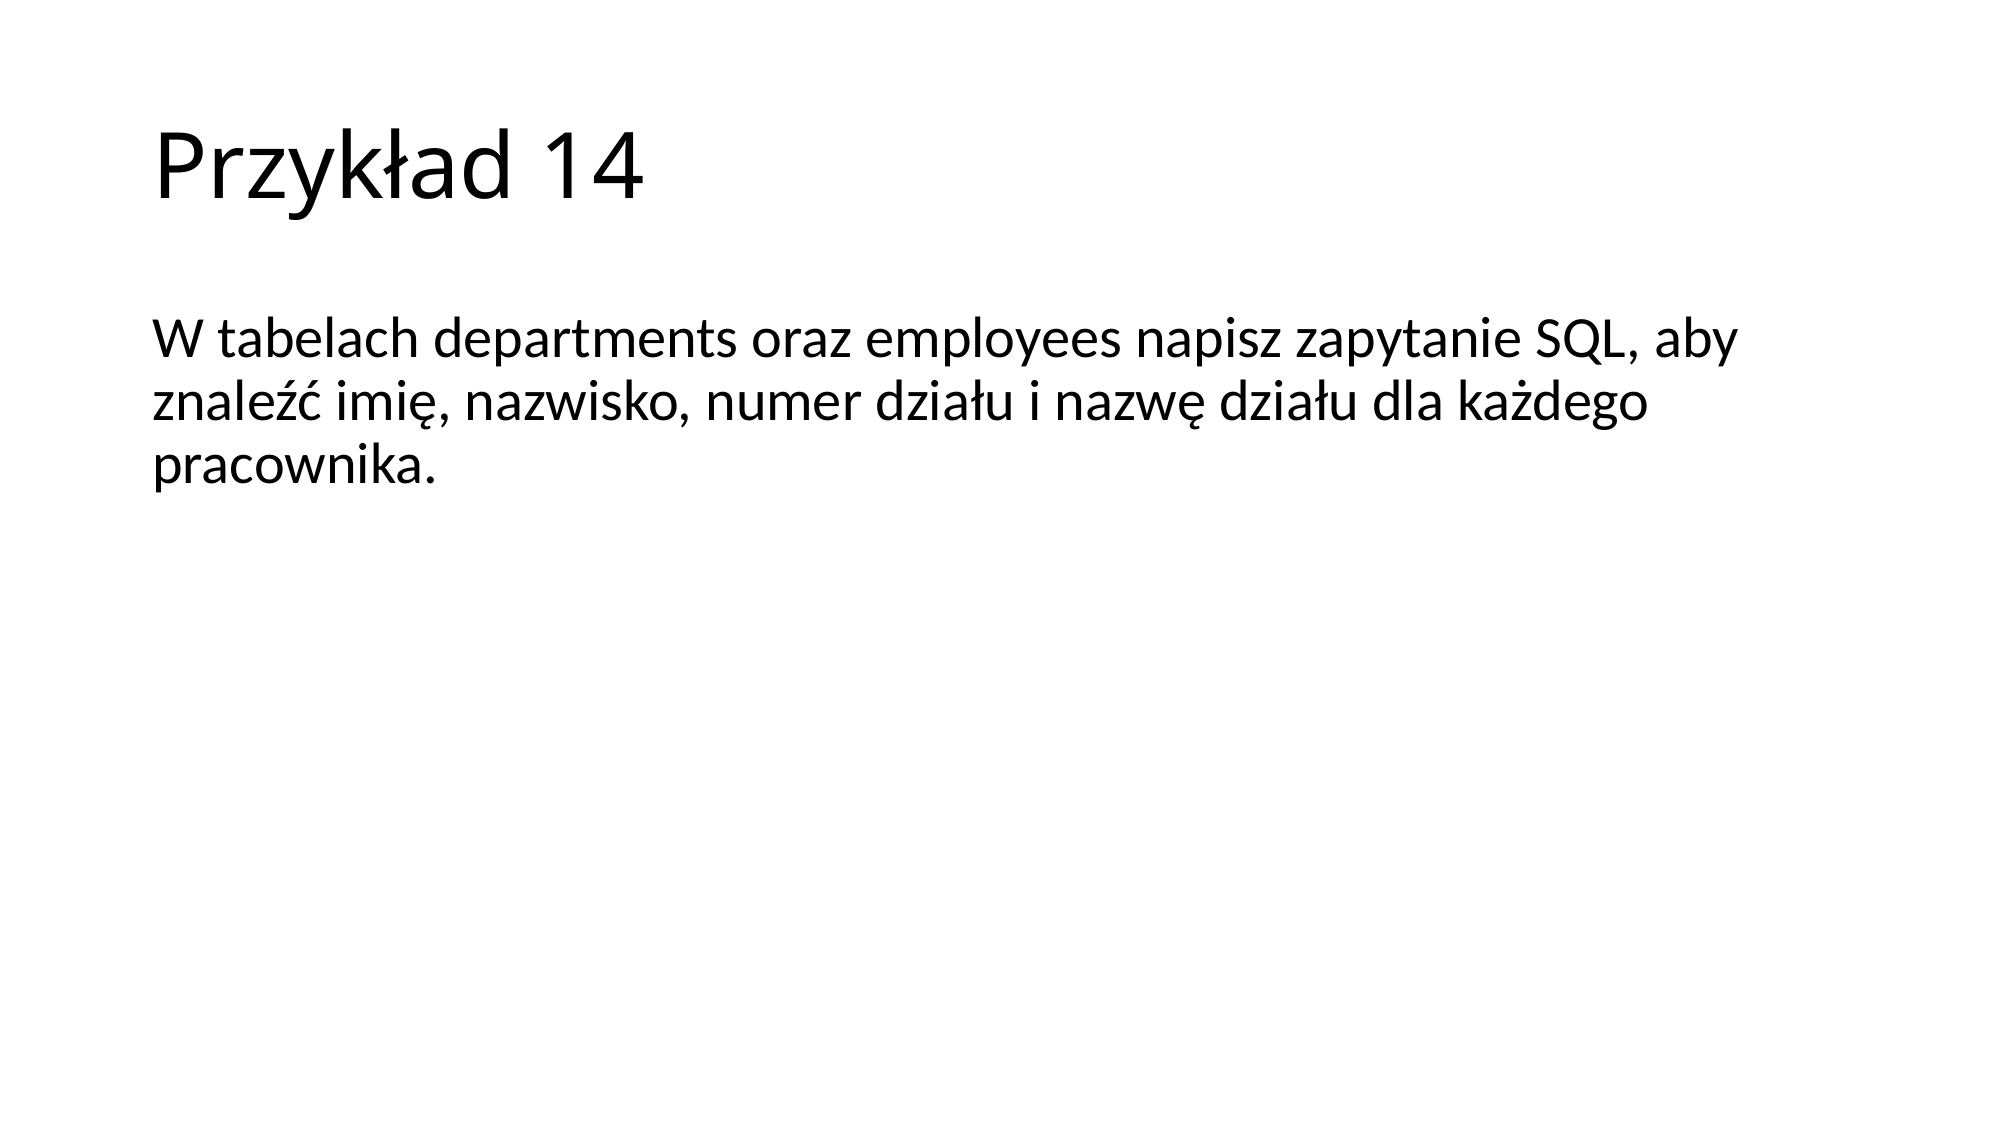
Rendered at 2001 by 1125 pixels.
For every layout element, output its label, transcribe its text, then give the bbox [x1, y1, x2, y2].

list W tabelach departments oraz employees napisz zapytanie SQL, aby znaleźć imię, nazwisko, numer działu i nazwę działu dla każdego pracownika. [137, 299, 1863, 504]
title Przykład 14 [137, 59, 1863, 278]
